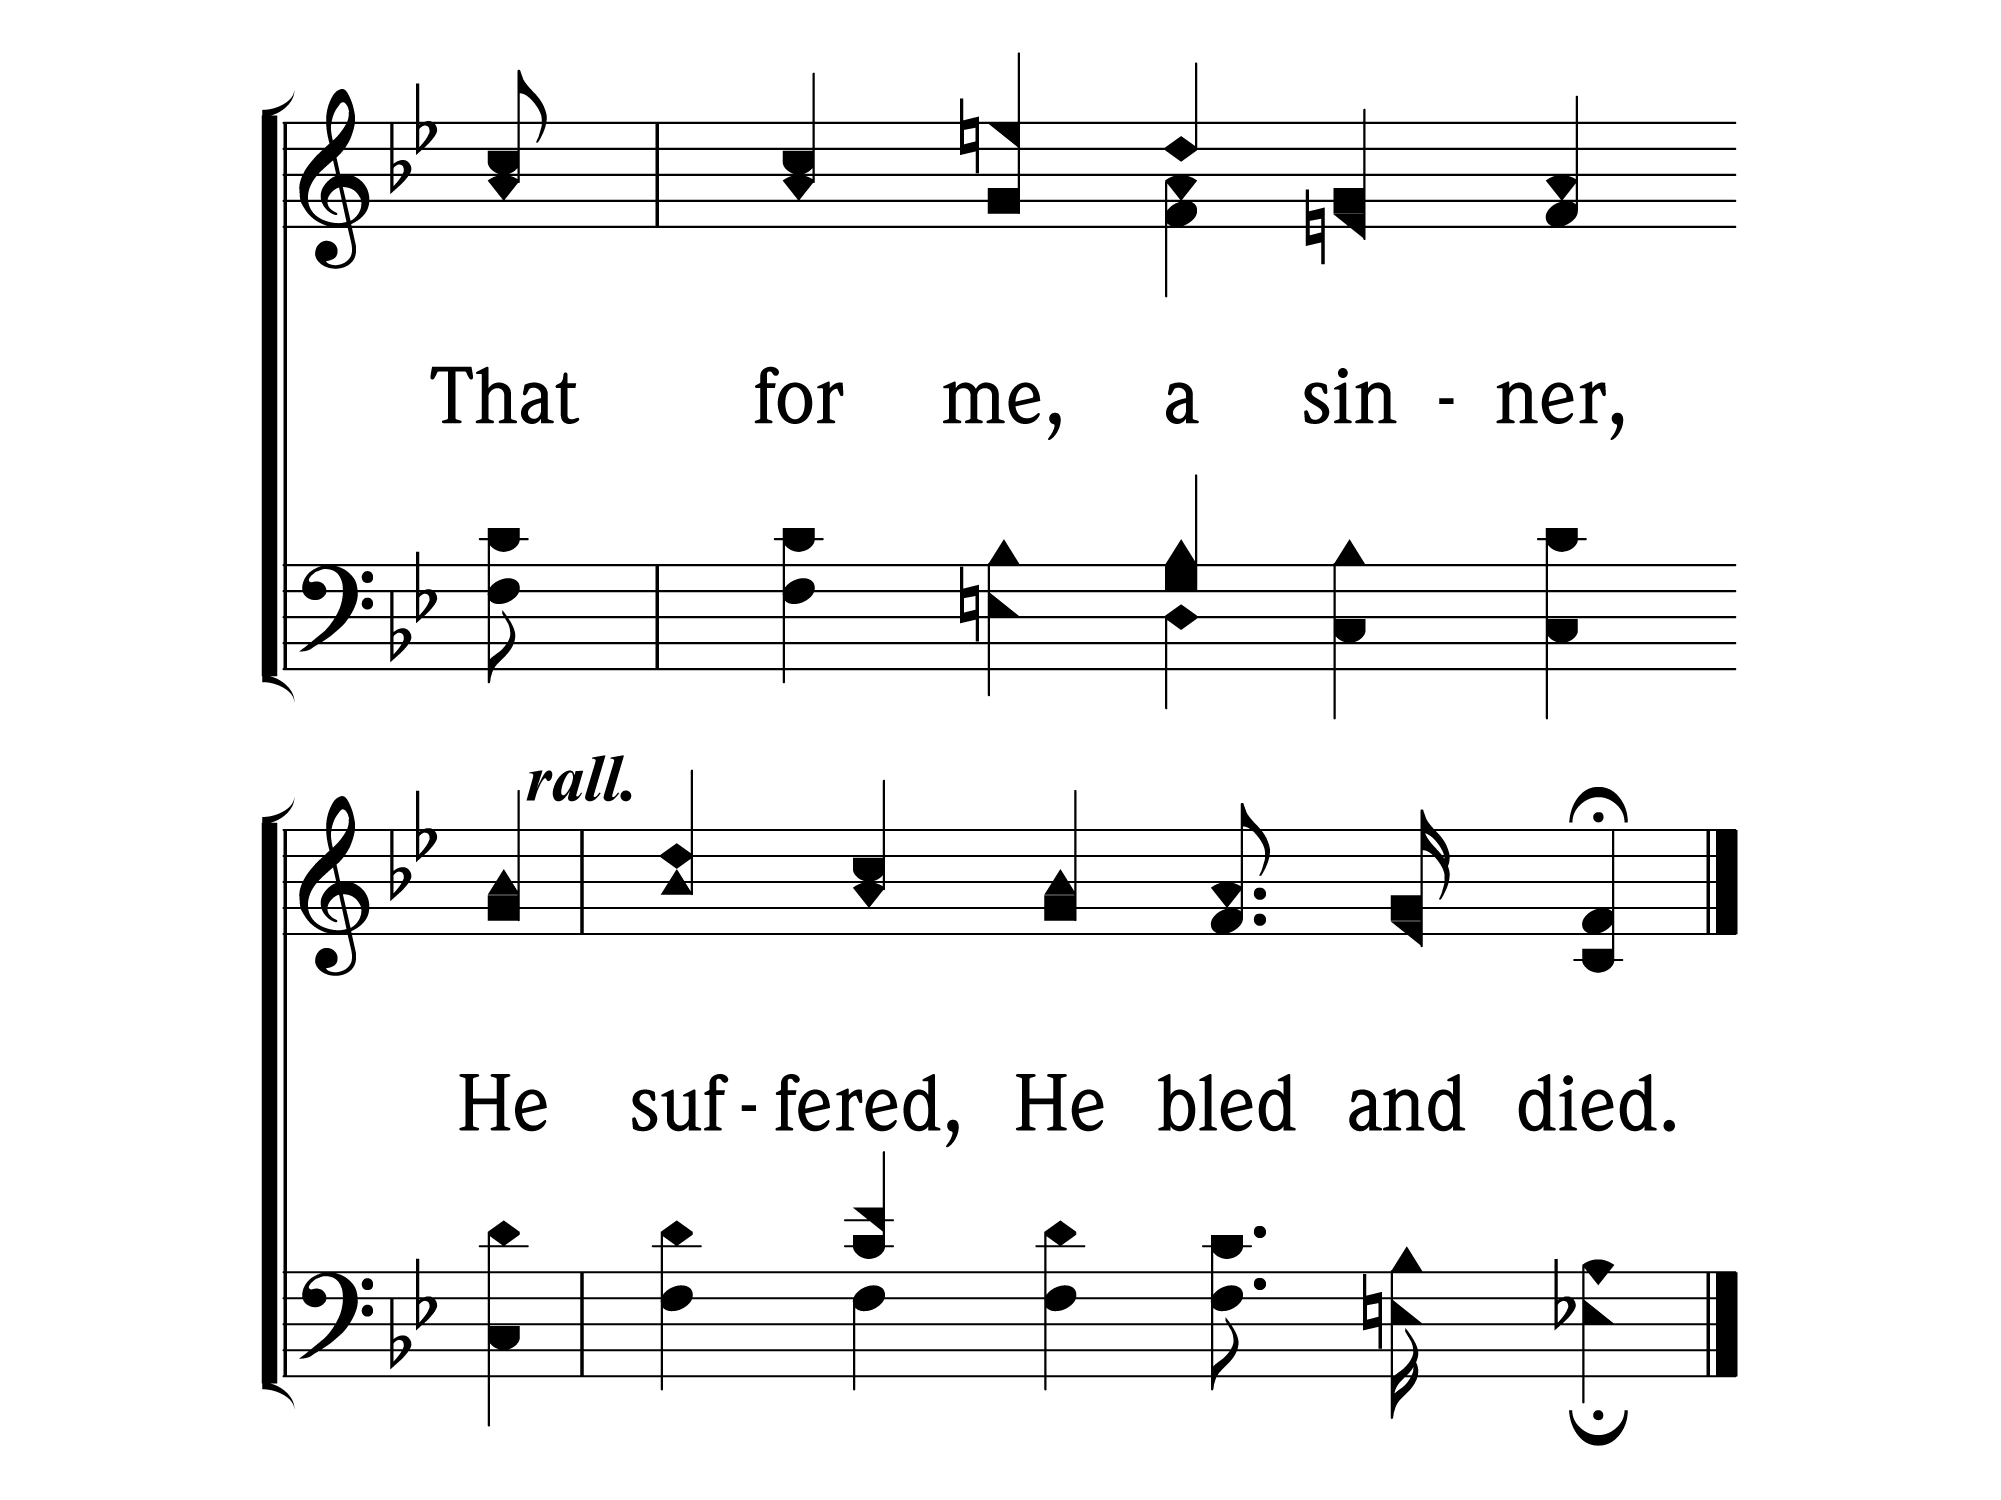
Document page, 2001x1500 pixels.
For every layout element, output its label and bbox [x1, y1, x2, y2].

text_box [0, 0, 2000, 1500]
